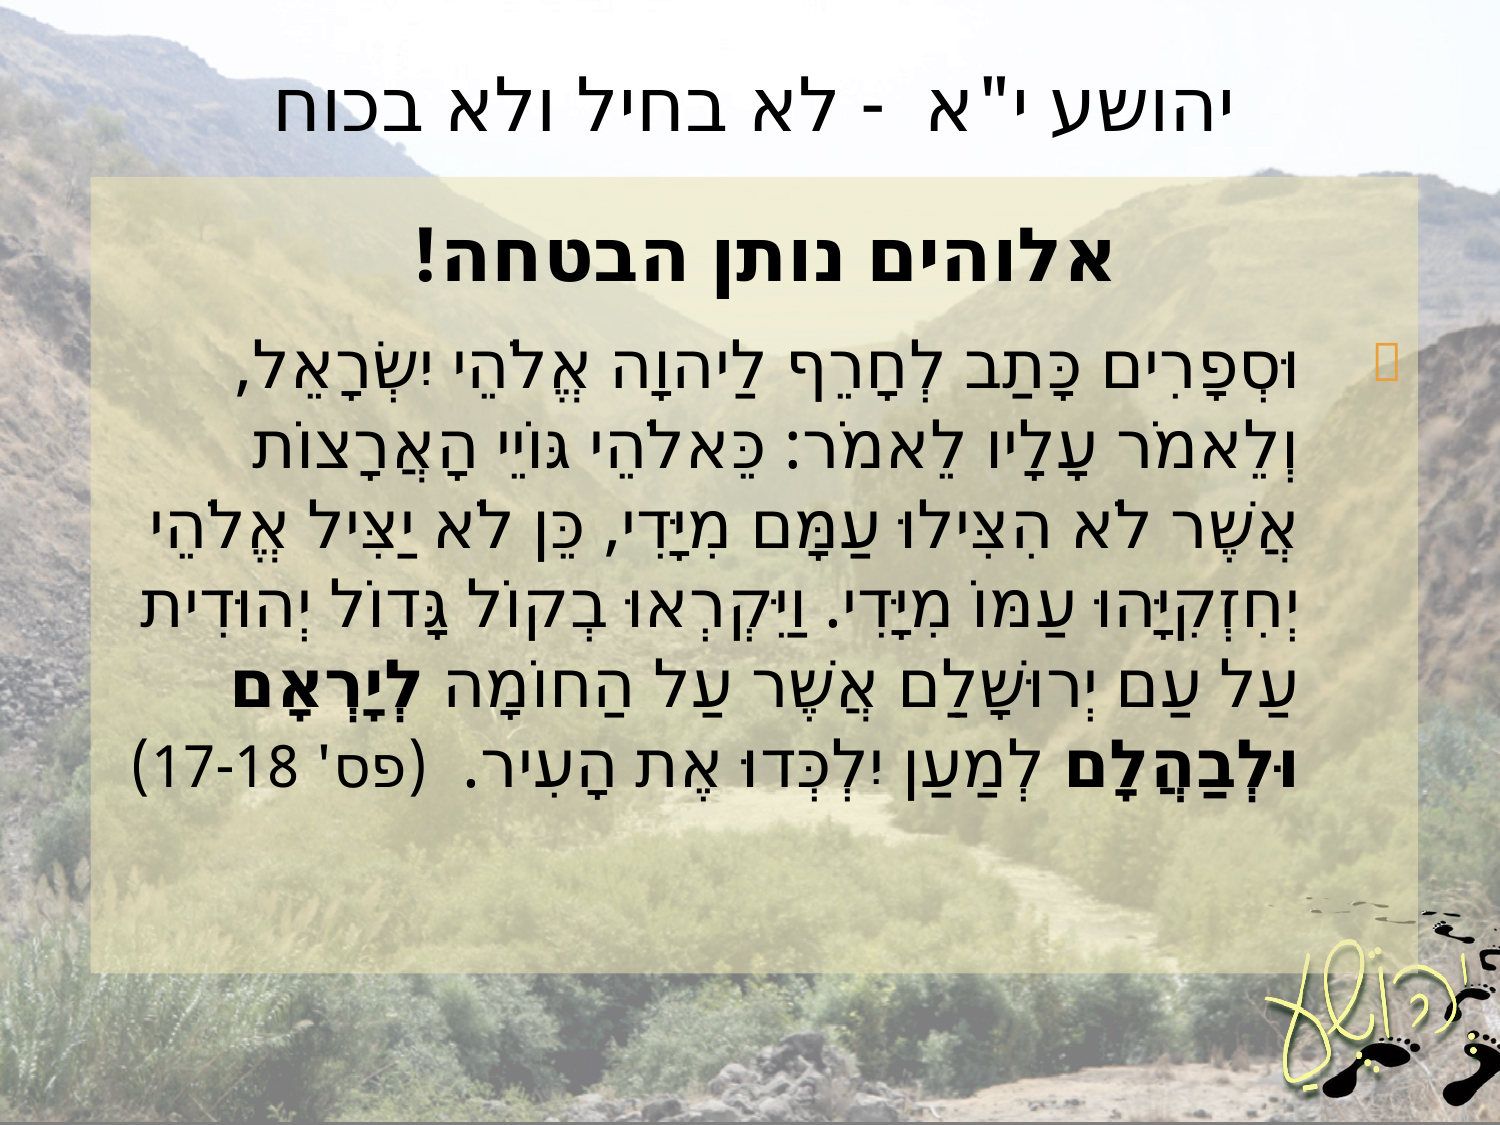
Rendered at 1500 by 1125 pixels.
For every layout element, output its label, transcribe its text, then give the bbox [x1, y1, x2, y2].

title יהושע י"א - לא בחיל ולא בכוח [90, 0, 1418, 176]
picture [0, 0, 1500, 1125]
list אלוהים נותן הבטחה! וּסְפָרִים כָּתַב לְחָרֵף לַיהוָה אֱלֹהֵי יִשְׂרָאֵל, וְלֵאמֹר עָלָיו לֵאמֹר: כֵּאלֹהֵי גּוֹיֵי הָאֲרָצוֹת אֲשֶׁר לֹא הִצִּילוּ עַמָּם מִיָּדִי, כֵּן לֹא יַצִּיל אֱלֹהֵי יְחִזְקִיָּהוּ עַמּוֹ מִיָּדִי. וַיִּקְרְאוּ בְקוֹל גָּדוֹל יְהוּדִית עַל עַם יְרוּשָׁלִַם אֲשֶׁר עַל הַחוֹמָה לְיָרְאָם וּלְבַהֲלָם לְמַעַן יִלְכְּדוּ אֶת הָעִיר. (פס' 17-18) [90, 176, 1418, 974]
